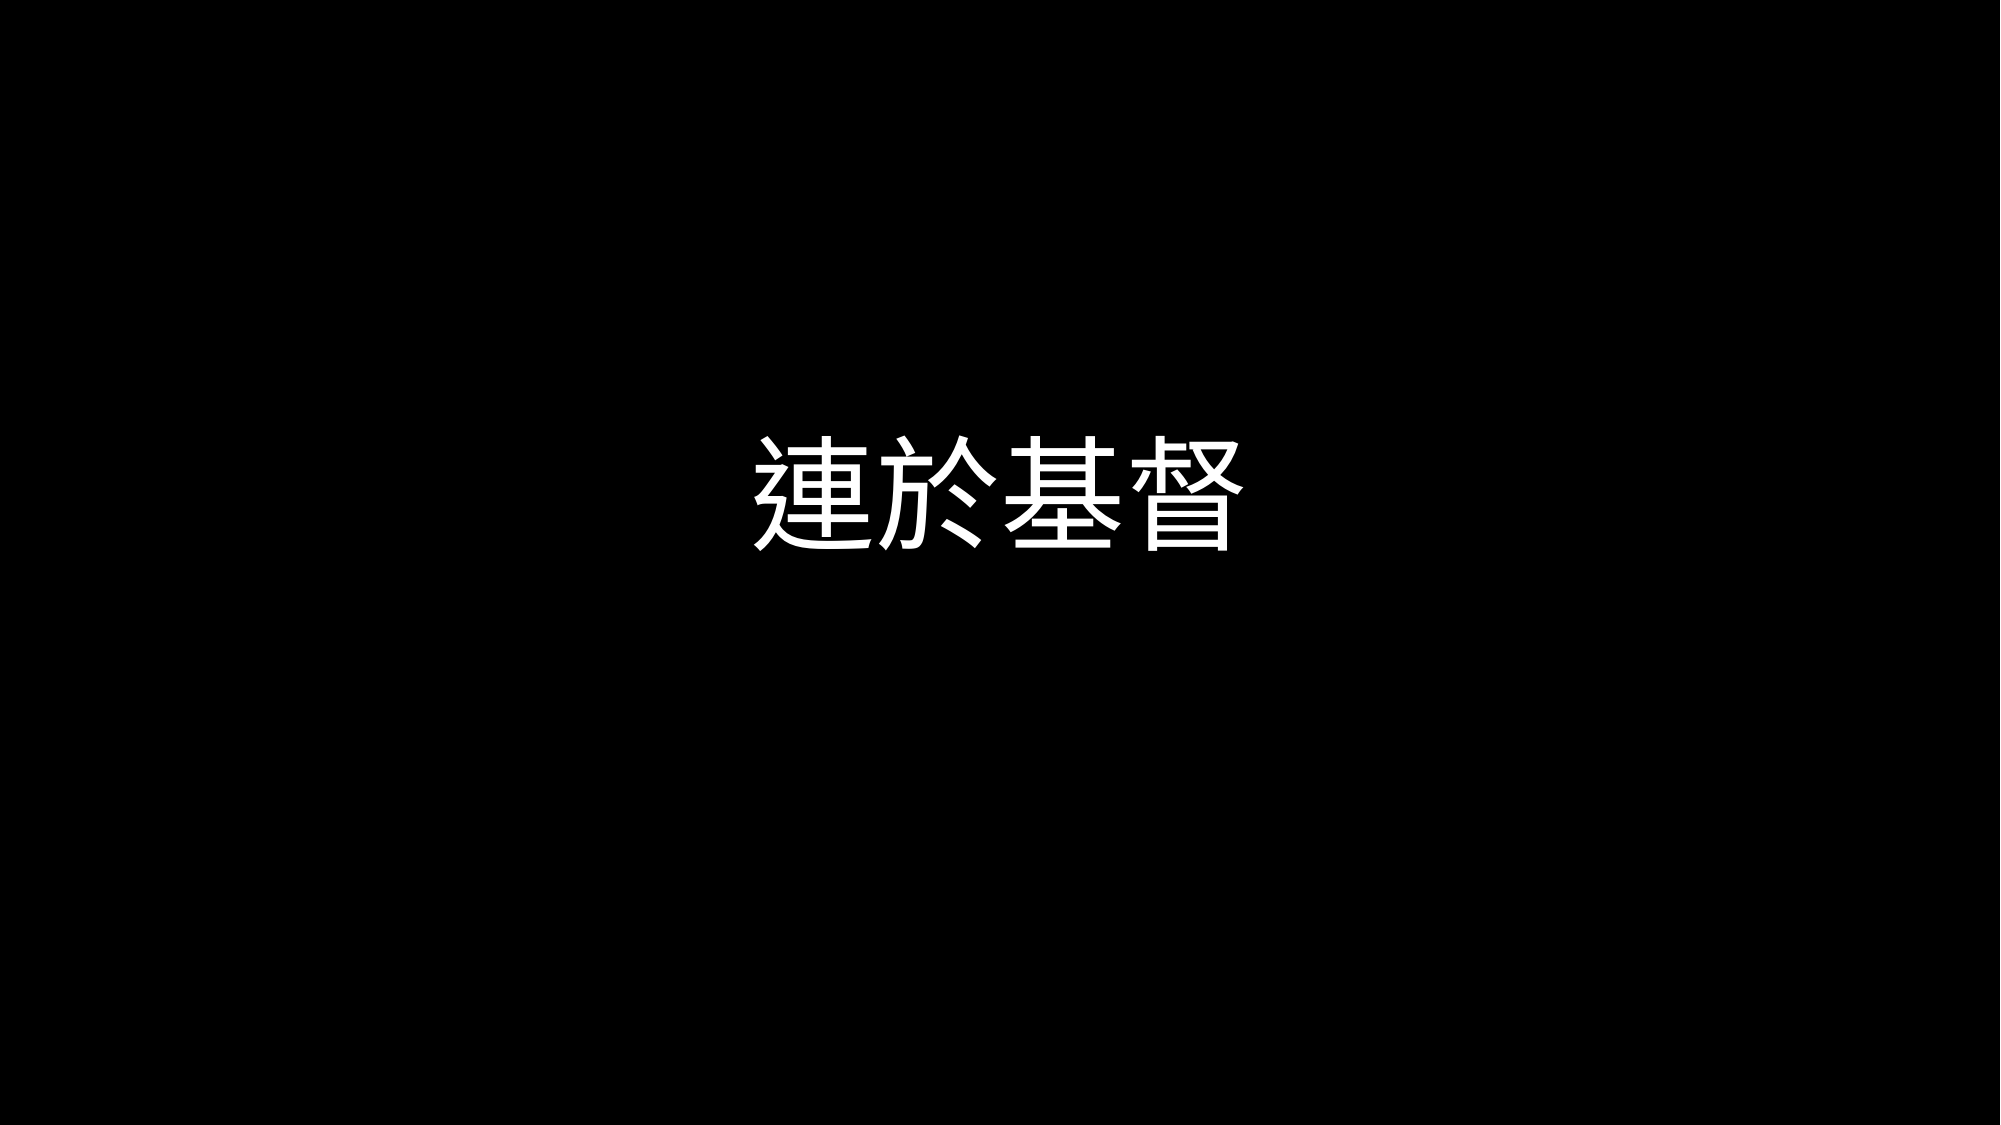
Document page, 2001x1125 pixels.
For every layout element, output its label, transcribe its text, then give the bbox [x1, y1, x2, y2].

title 連於基督 [249, 184, 1750, 576]
